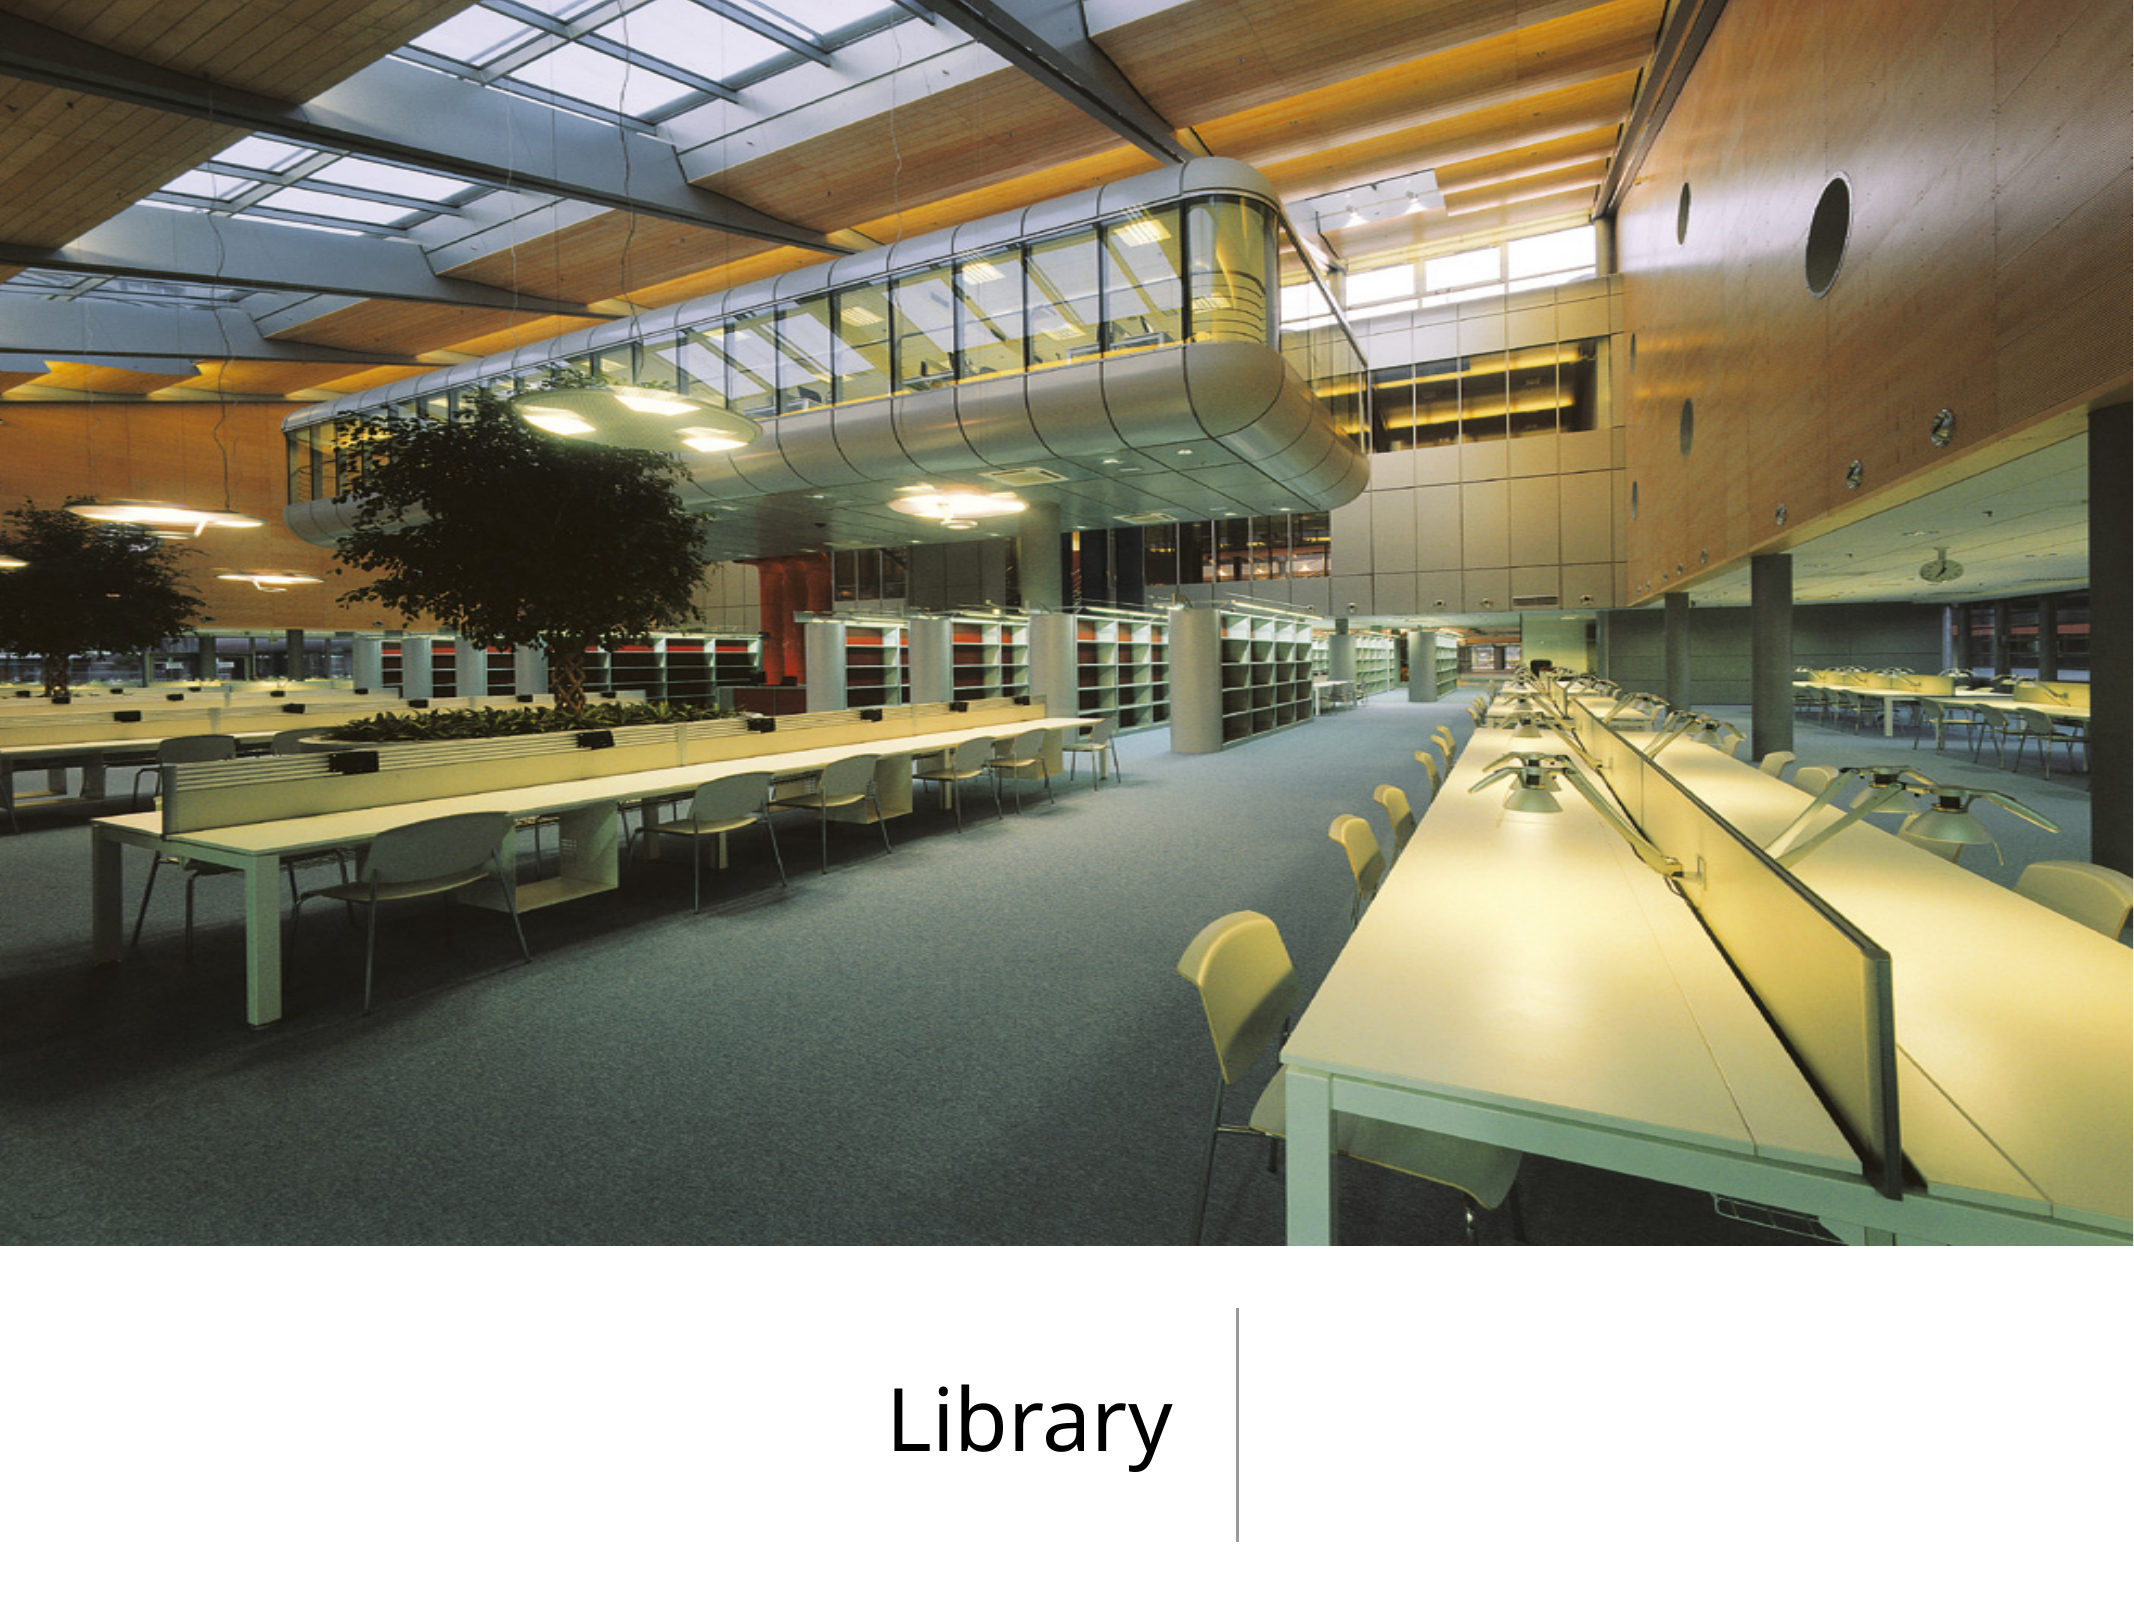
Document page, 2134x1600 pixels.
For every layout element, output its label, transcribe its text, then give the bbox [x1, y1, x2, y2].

picture [0, 0, 2134, 1246]
title Library [230, 1276, 1182, 1557]
